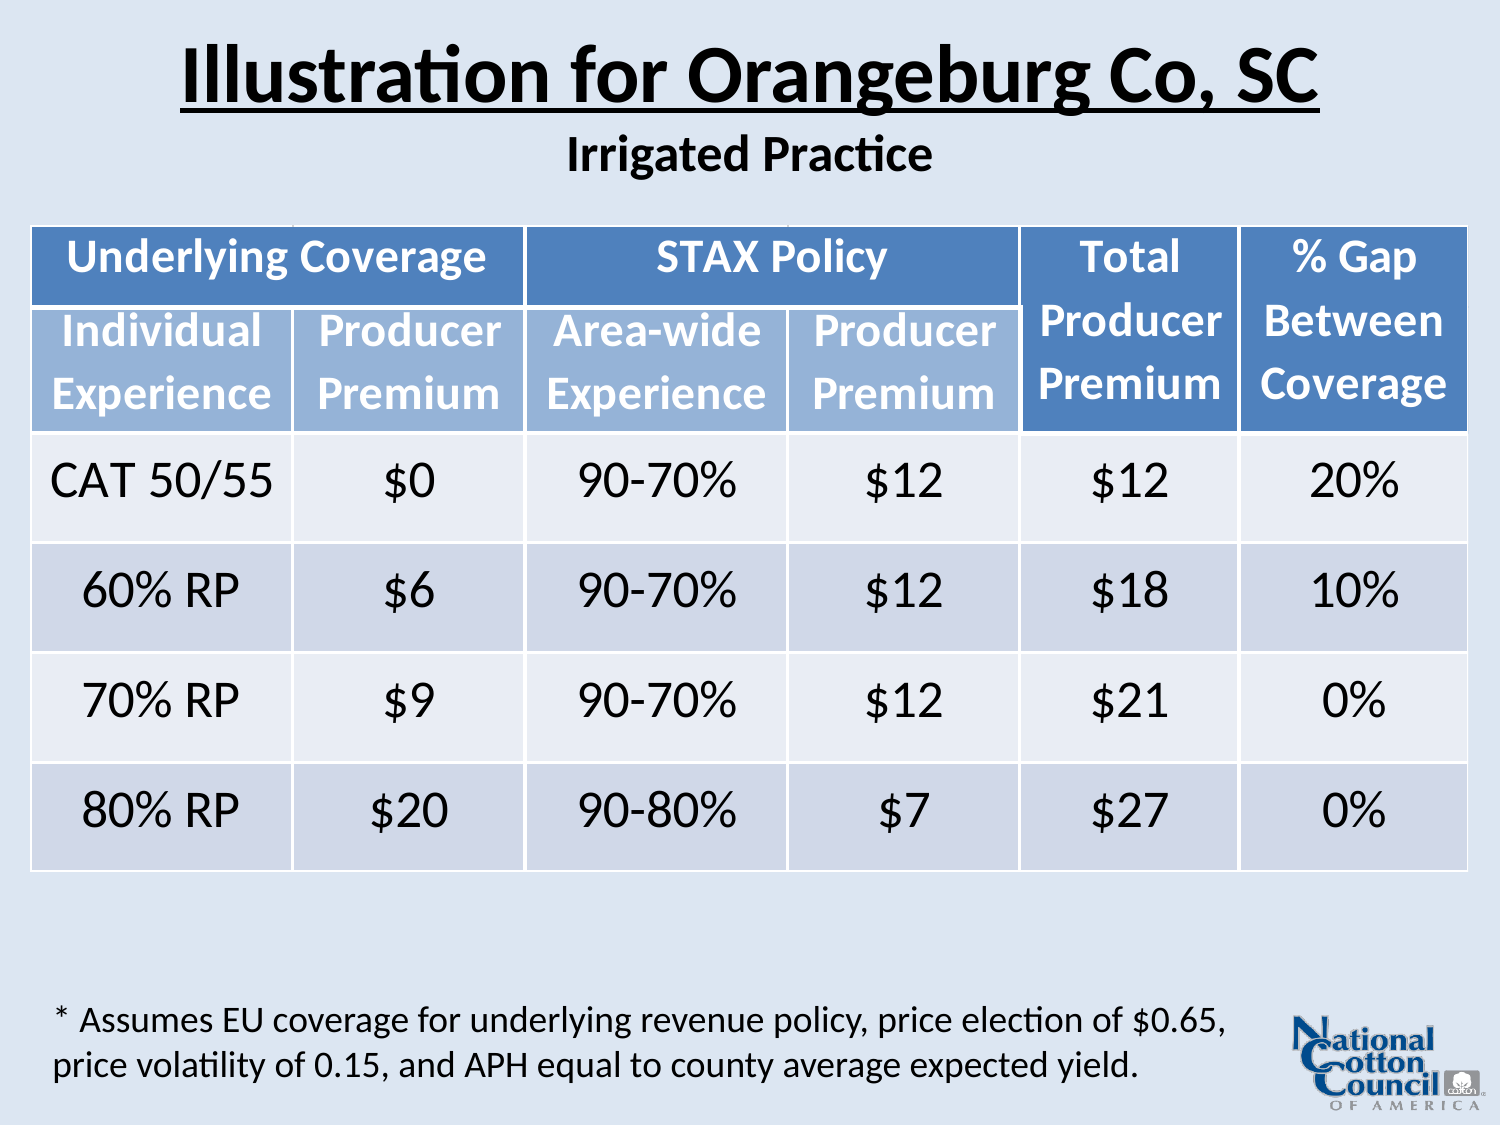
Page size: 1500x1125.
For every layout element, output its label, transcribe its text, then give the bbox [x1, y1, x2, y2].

picture [1287, 1012, 1488, 1113]
picture [29, 224, 1471, 874]
title Illustration for Orangeburg Co, SC Irrigated Practice [0, 12, 1500, 190]
text_box * Assumes EU coverage for underlying revenue policy, price election of $0.65, price volatility of 0.15, and APH equal to county average expected yield. [37, 987, 1263, 1093]
